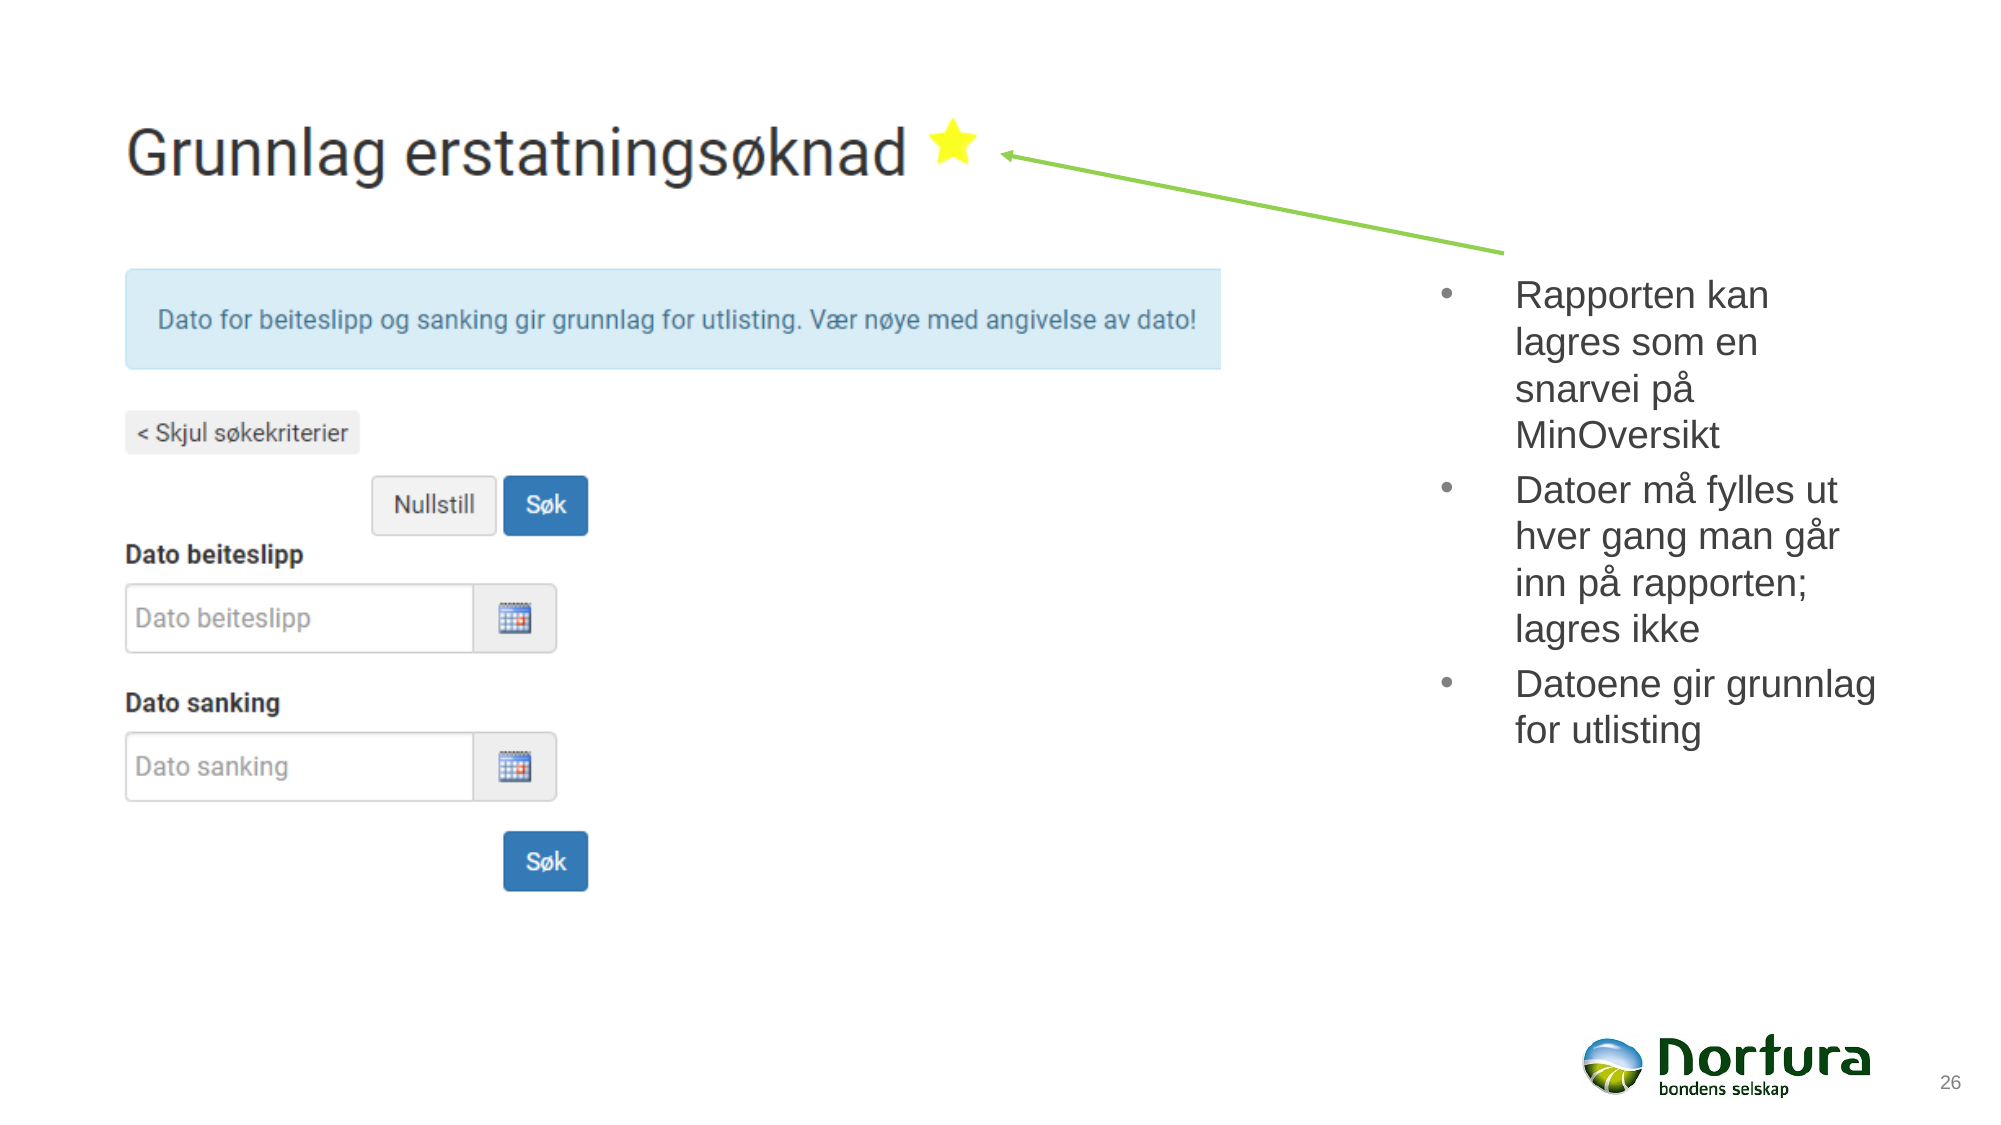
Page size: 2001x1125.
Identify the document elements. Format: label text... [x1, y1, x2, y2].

picture [1582, 1034, 1870, 1098]
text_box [999, 153, 1505, 254]
title [99, 60, 1900, 248]
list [101, 65, 1221, 989]
slide_number 26 [1887, 1066, 1977, 1098]
list Rapporten kan lagres som en snarvei på MinOversikt Datoer må fylles ut hver gang man går inn på rapporten; lagres ikke Datoene gir grunnlag for utlisting [1425, 262, 1900, 988]
